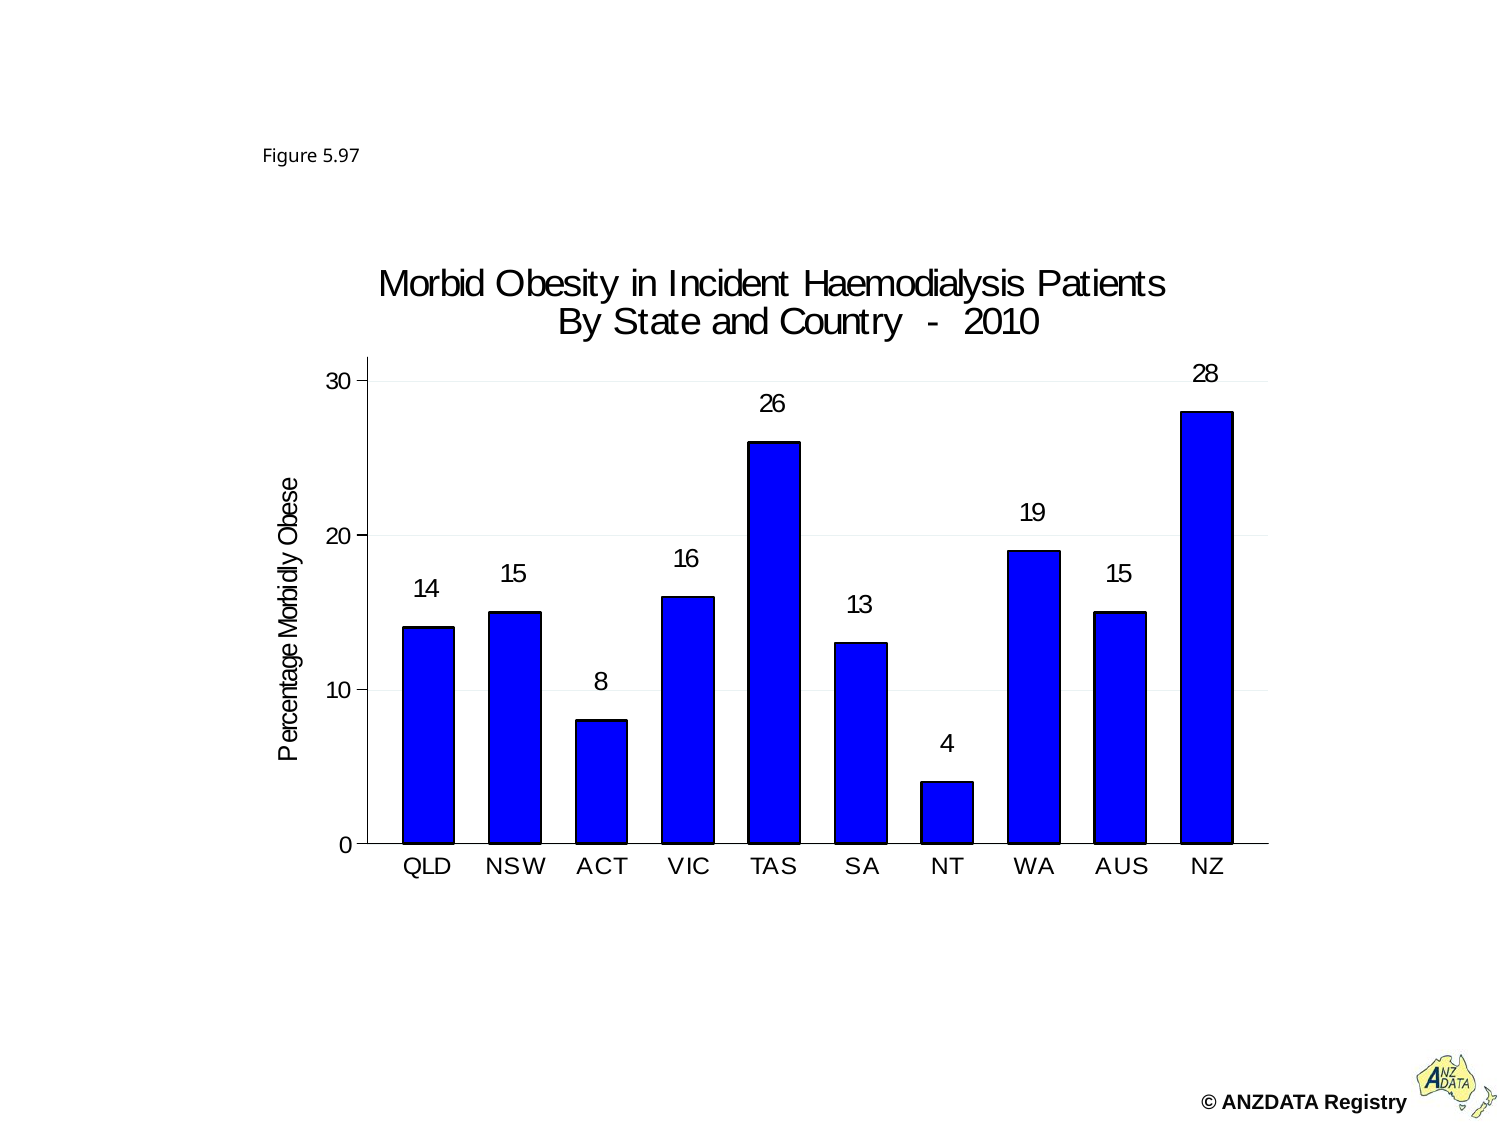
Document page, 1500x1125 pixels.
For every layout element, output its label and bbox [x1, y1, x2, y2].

text_box [229, 136, 1294, 906]
picture [1411, 1049, 1500, 1125]
